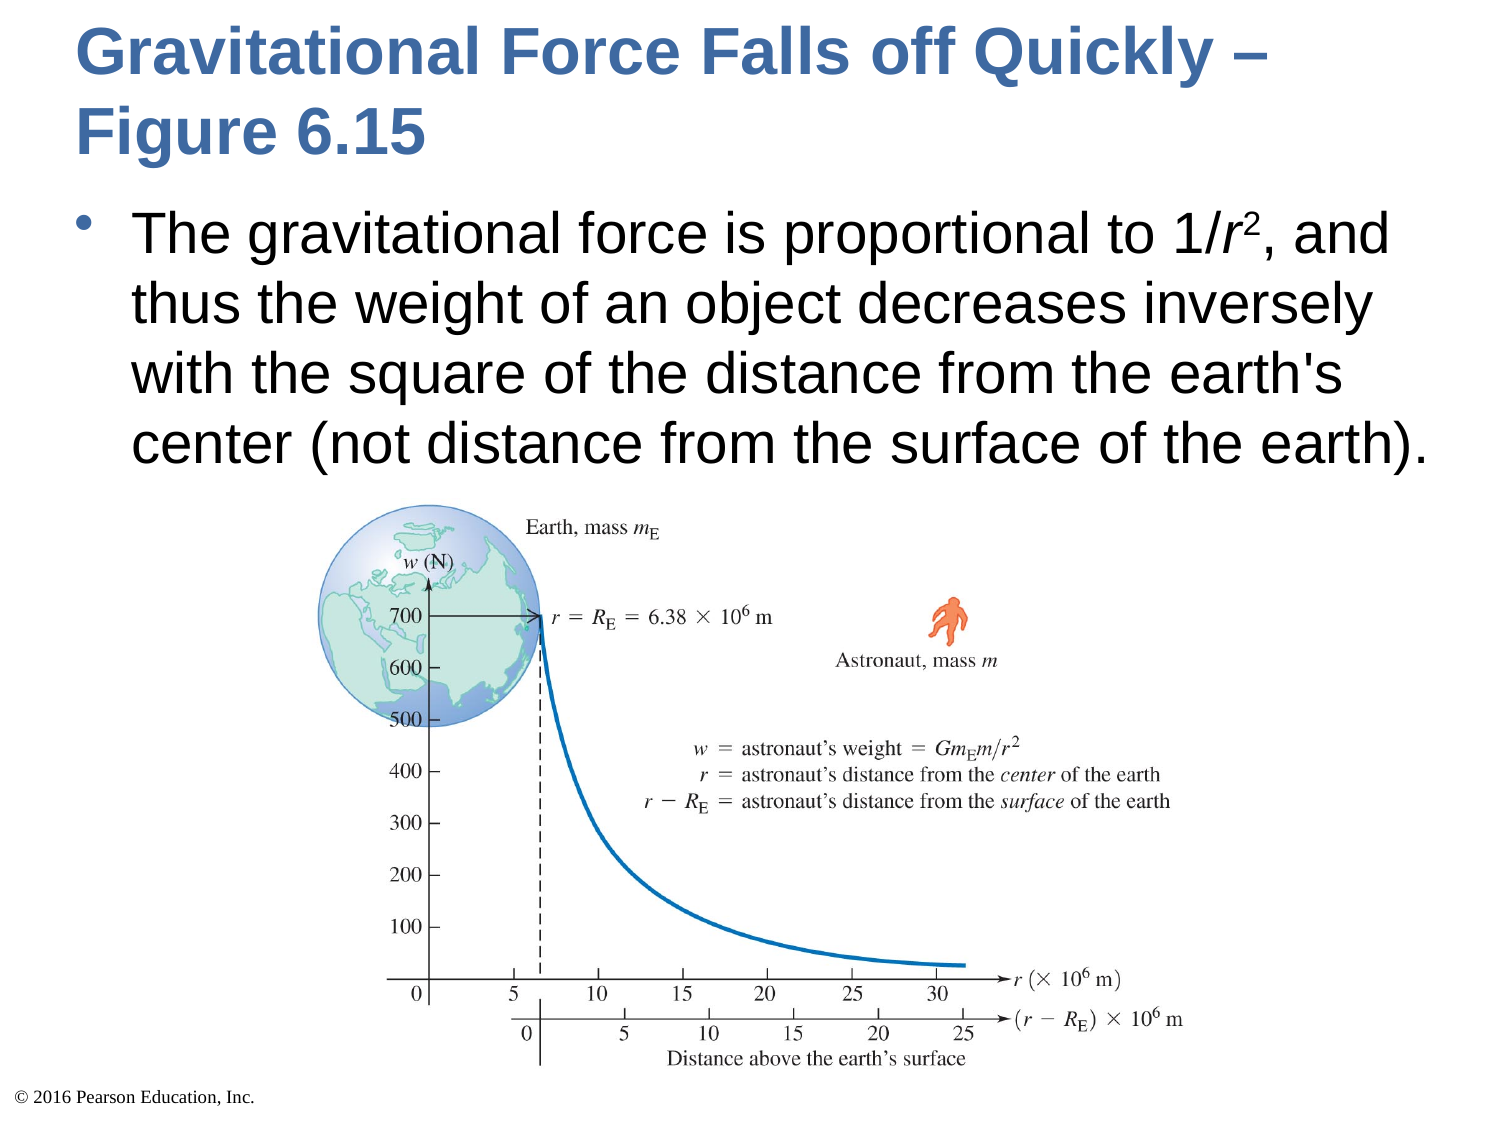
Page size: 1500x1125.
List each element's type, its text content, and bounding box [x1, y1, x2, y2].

list The gravitational force is proportional to 1/r2, and thus the weight of an object decreases inversely with the square of the distance from the earth's center (not distance from the surface of the earth). [59, 187, 1456, 1025]
footer © 2016 Pearson Education, Inc. [14, 1084, 900, 1115]
picture [311, 498, 1189, 1069]
title Gravitational Force Falls off Quickly – Figure 6.15 [0, 0, 1500, 177]
